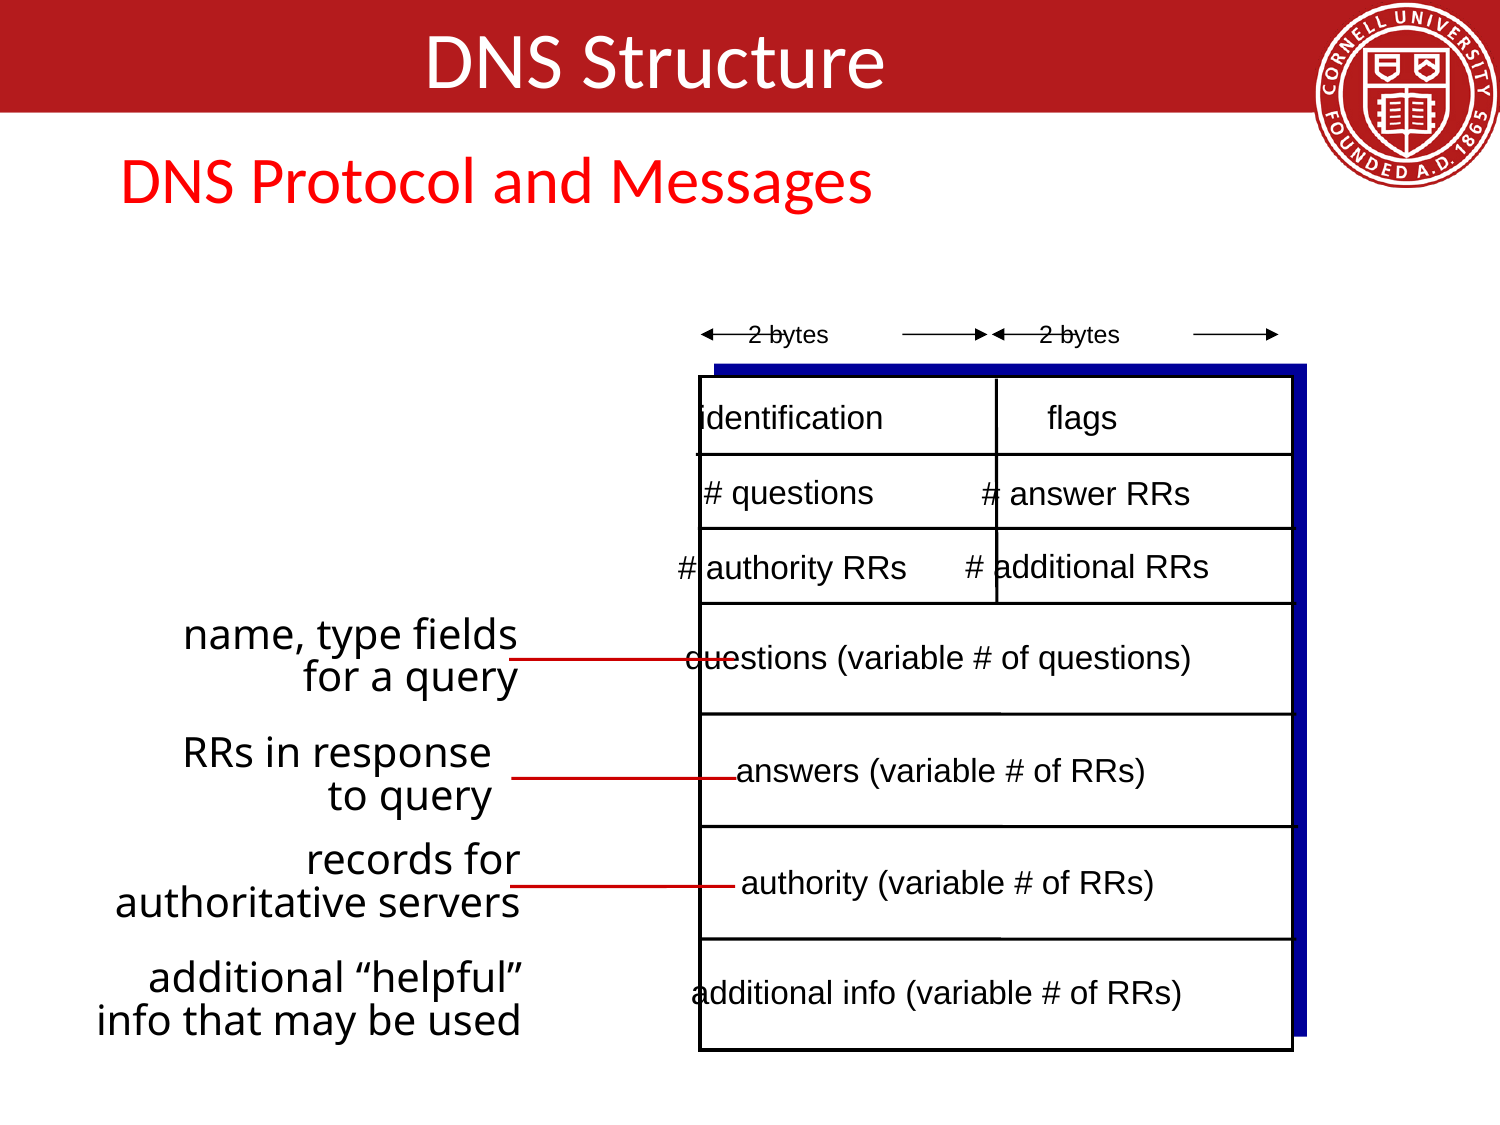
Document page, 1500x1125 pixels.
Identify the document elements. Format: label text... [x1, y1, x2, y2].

text_box name, type fields for a query [168, 607, 533, 708]
title DNS Structure [0, 0, 1313, 113]
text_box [700, 310, 988, 357]
picture [1312, 0, 1500, 188]
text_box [695, 363, 1308, 1051]
text_box RRs in response to query [151, 726, 507, 826]
text_box records for authoritative servers [100, 833, 536, 933]
text_box DNS Protocol and Messages [105, 129, 889, 225]
text_box additional “helpful” info that may be used [81, 951, 537, 1051]
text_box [991, 310, 1279, 357]
